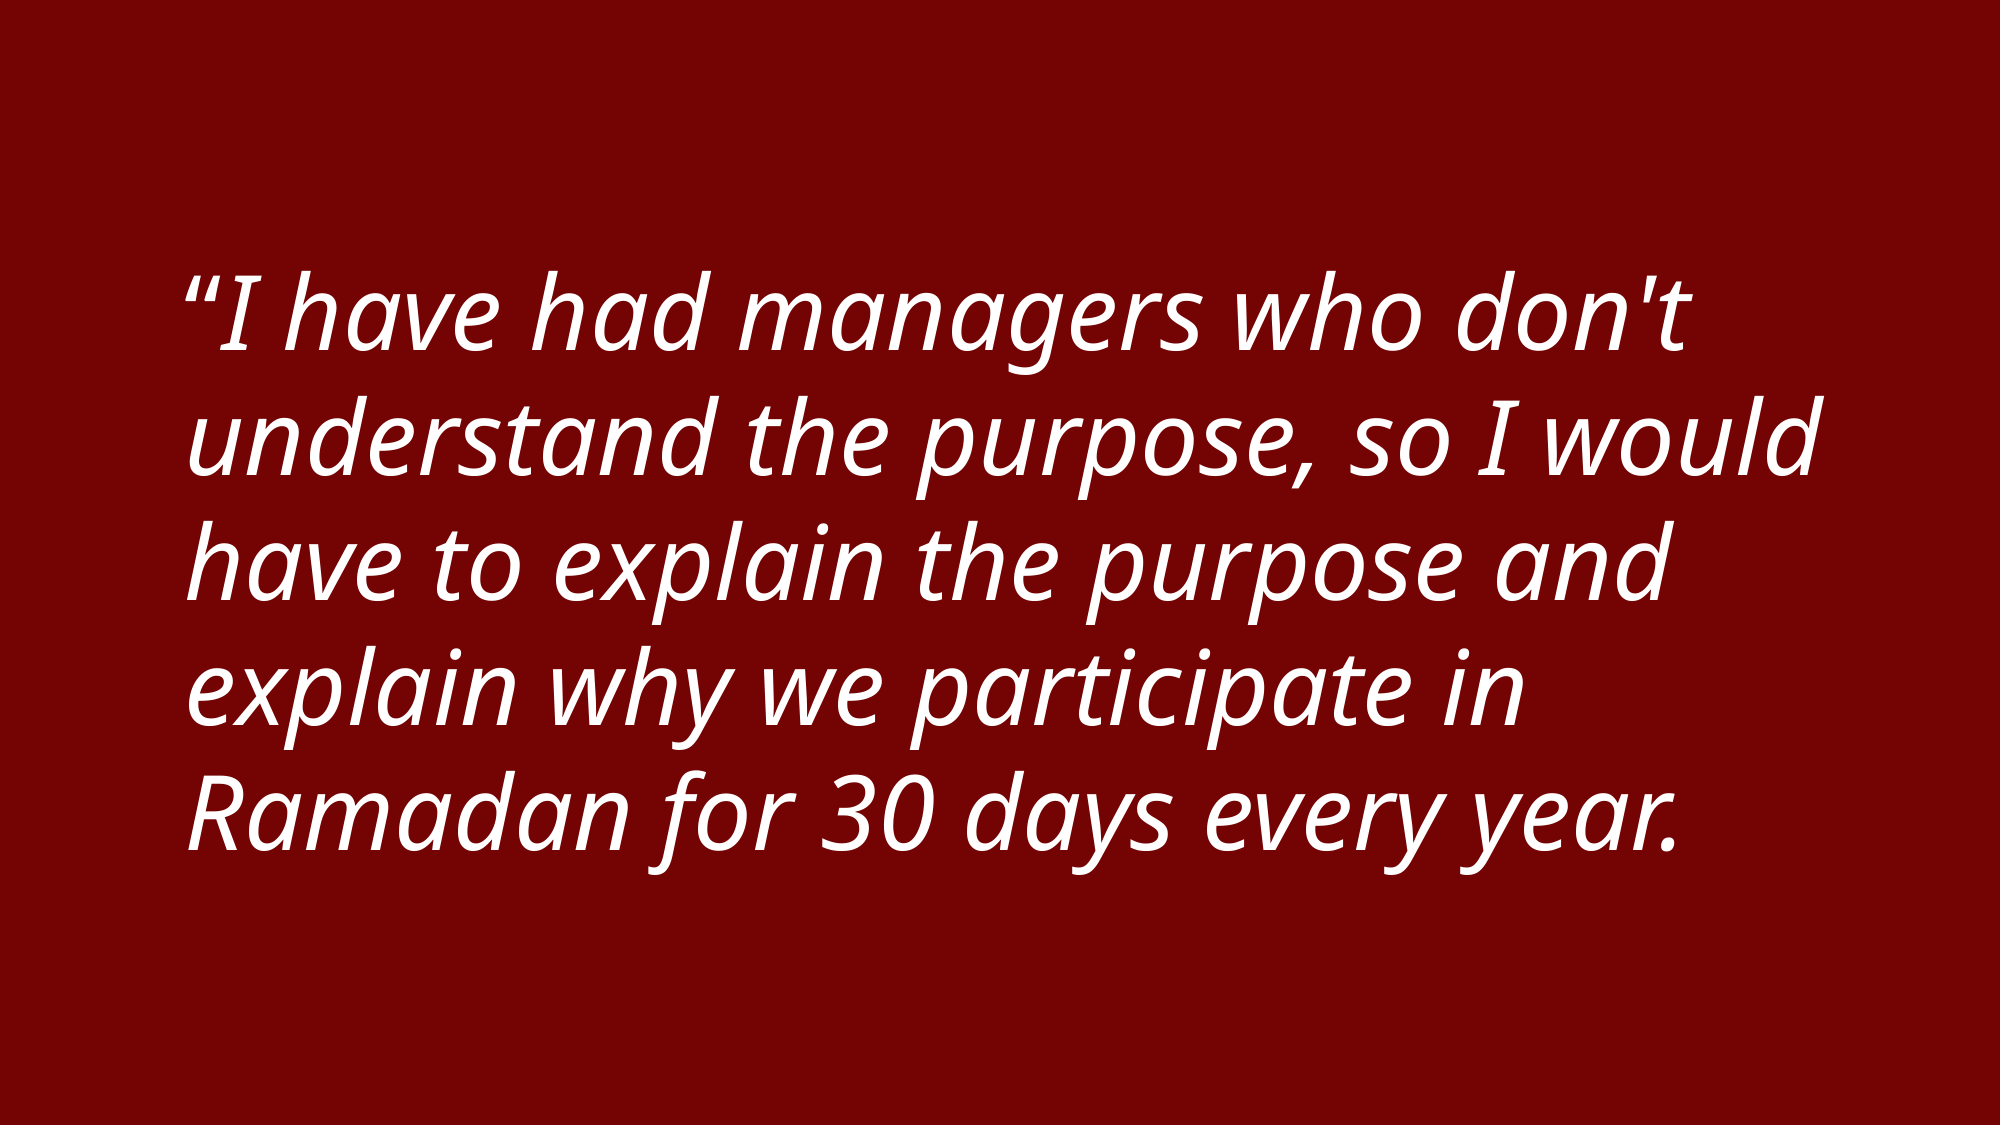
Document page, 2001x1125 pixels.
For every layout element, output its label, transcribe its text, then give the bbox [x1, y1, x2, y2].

text_box “I have had managers who don't understand the purpose, so I would have to explain the purpose and explain why we participate in Ramadan for 30 days every year. [169, 239, 1935, 879]
